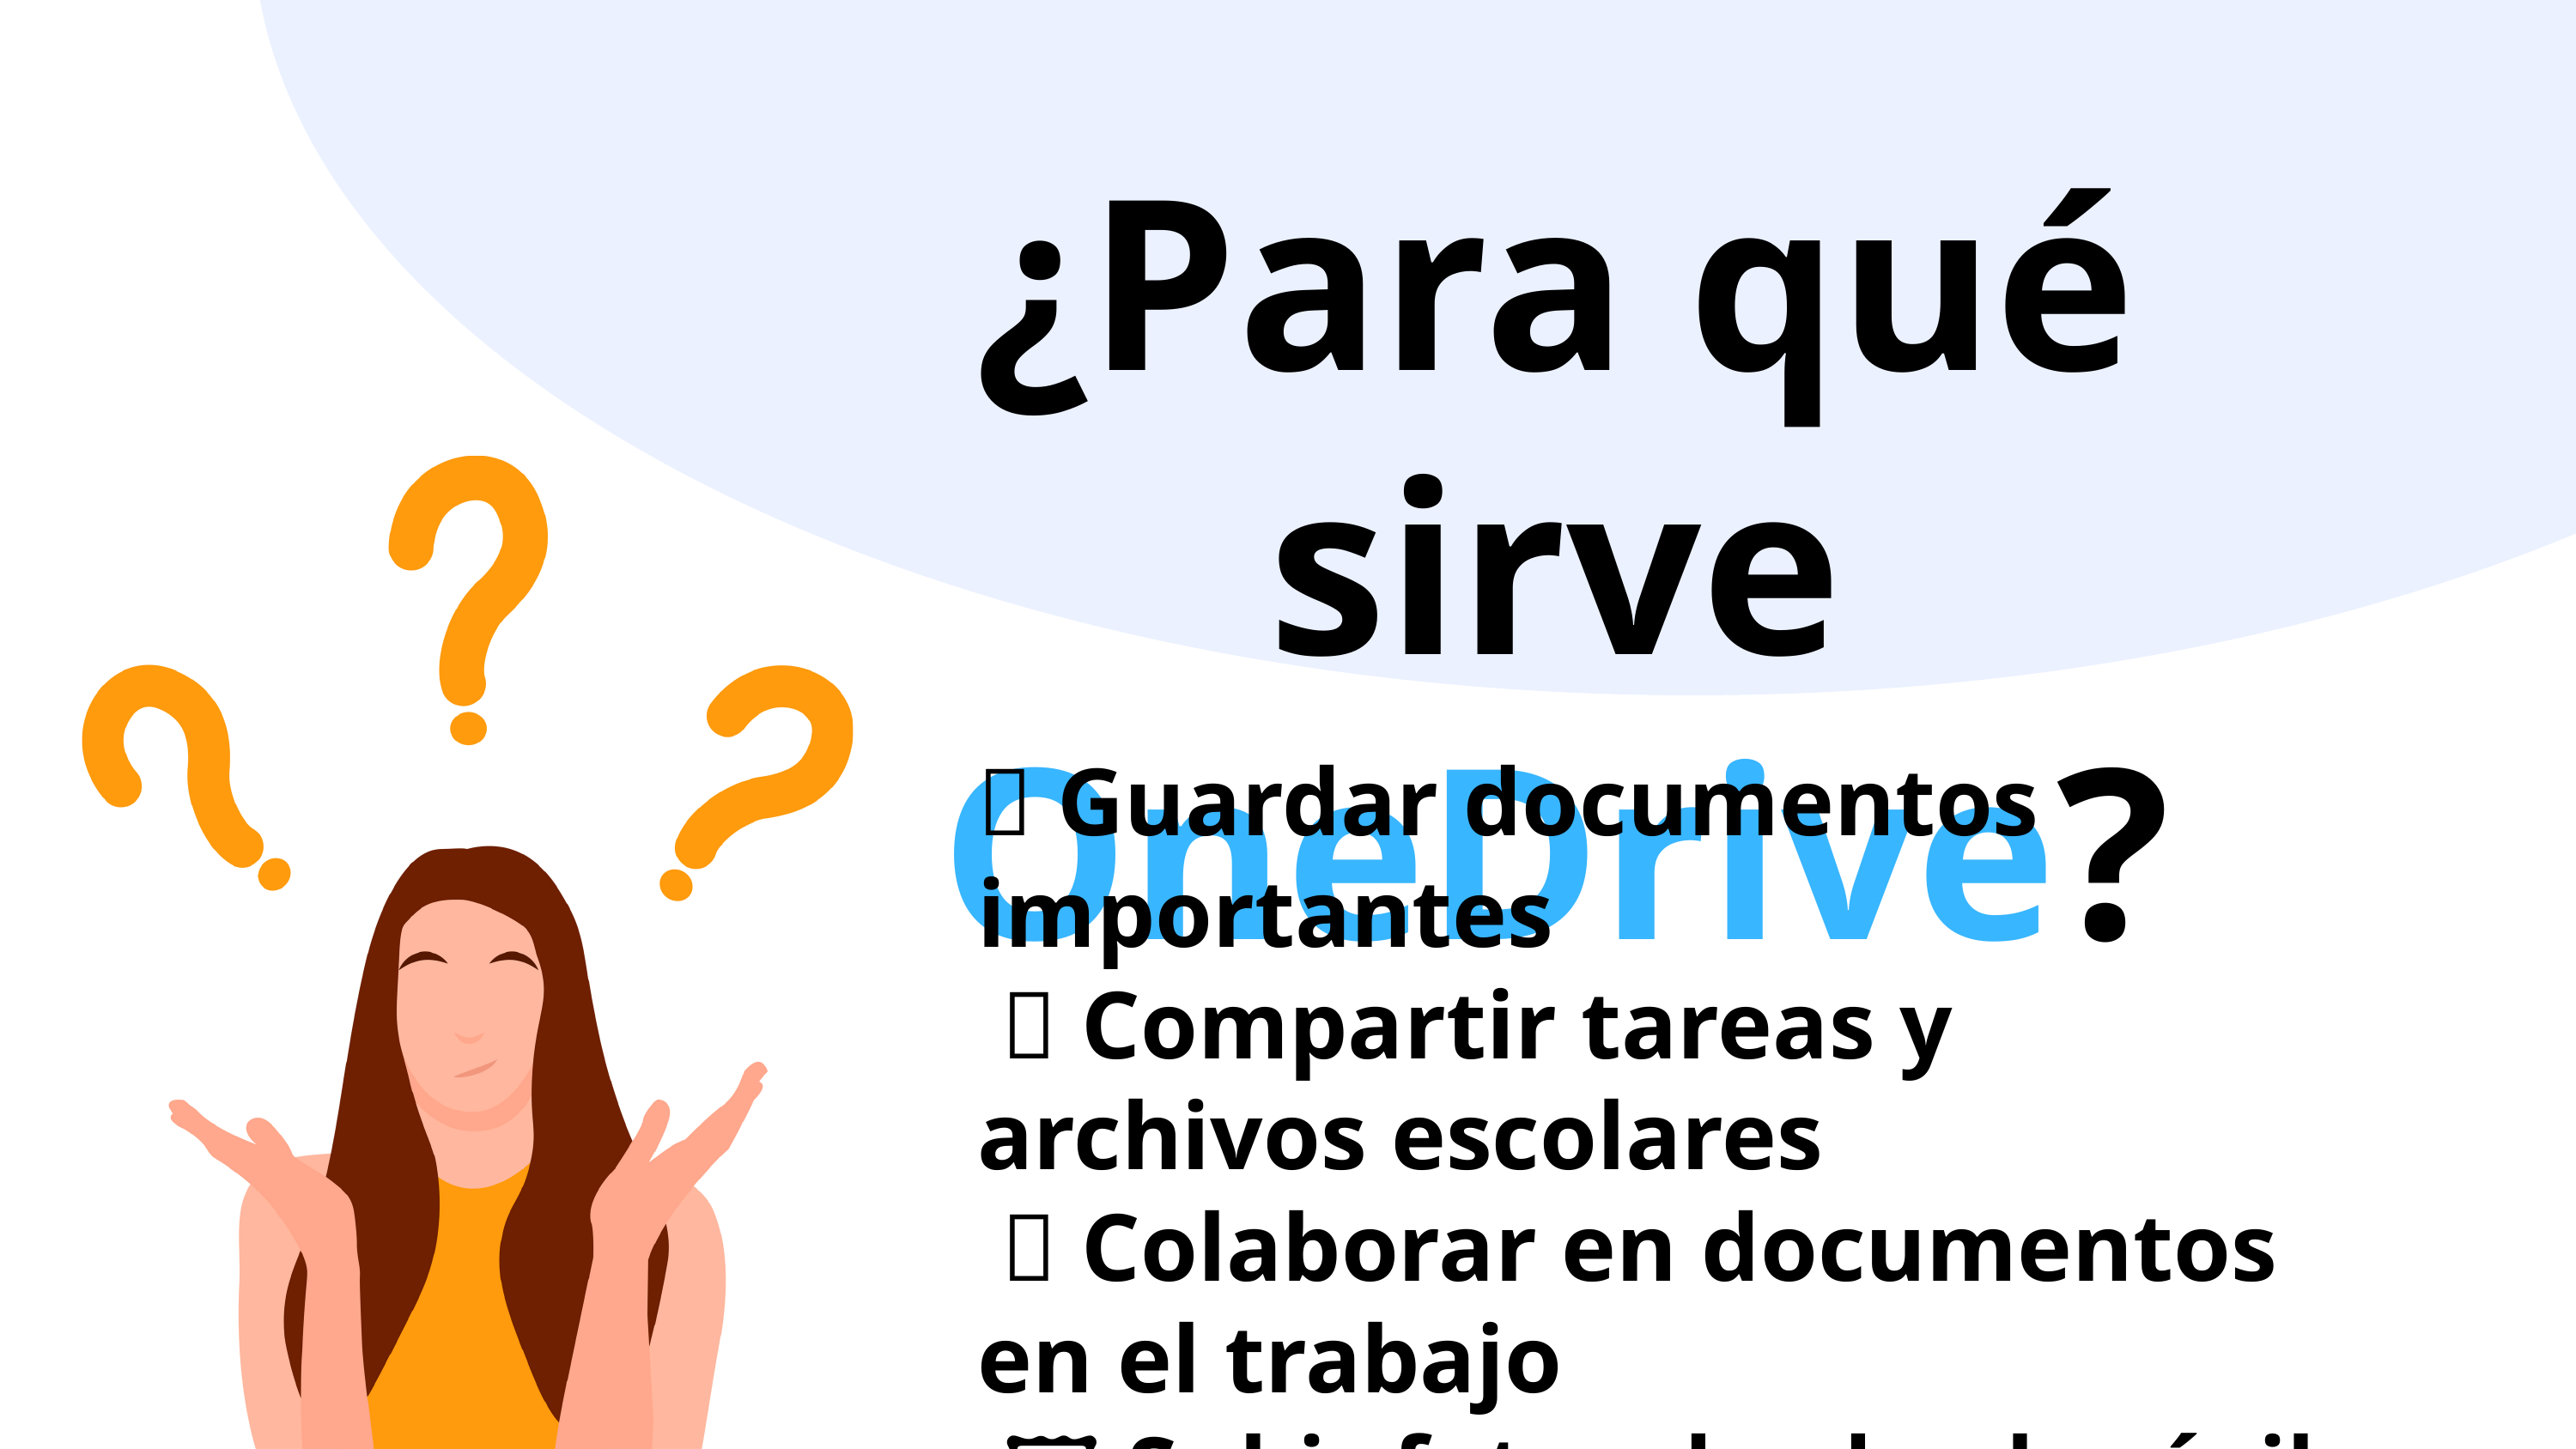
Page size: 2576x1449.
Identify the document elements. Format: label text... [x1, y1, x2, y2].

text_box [252, 0, 2576, 696]
text_box [82, 456, 854, 1449]
text_box 📁 Guardar documentos importantes 💬 Compartir tareas y archivos escolares 💼 Colaborar en documentos en el trabajo 🖼️ Subir fotos desde el móvil automáticamente 📄 Acceder a archivos desde casa, oficina o viaje [977, 743, 2336, 1449]
text_box ¿Para qué sirve OneDrive? [679, 705, 2432, 987]
